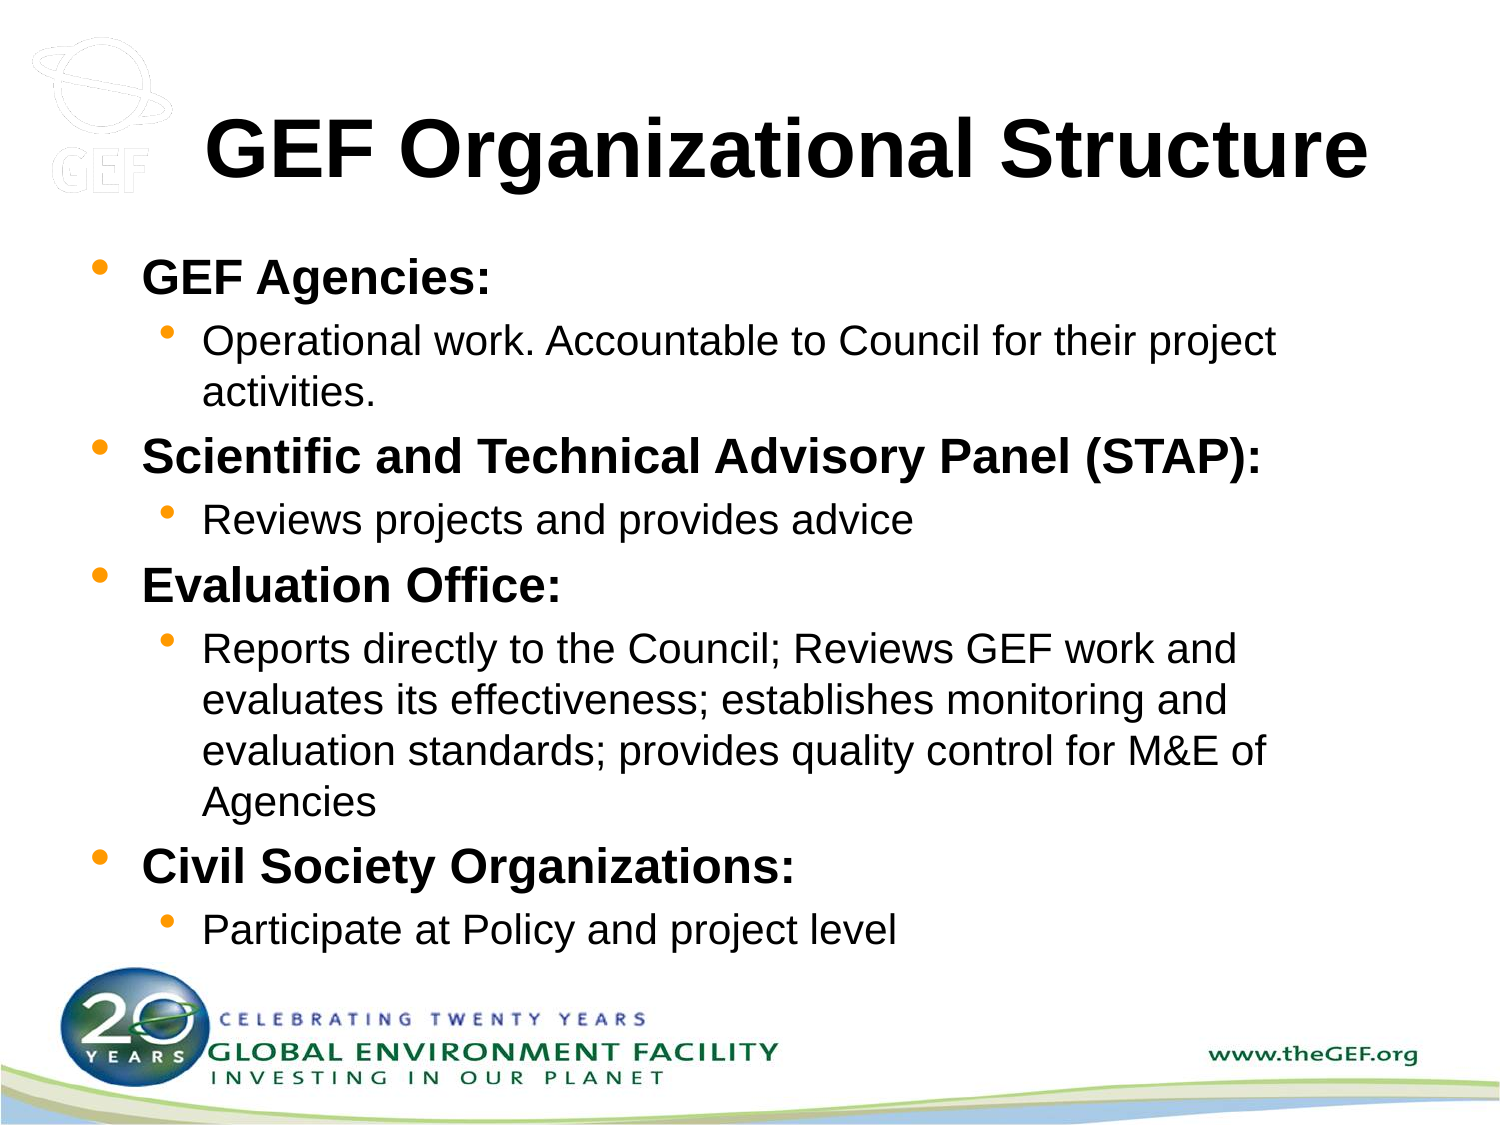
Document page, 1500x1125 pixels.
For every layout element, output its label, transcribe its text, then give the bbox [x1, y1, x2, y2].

list GEF Agencies: Operational work. Accountable to Council for their project activities. Scientific and Technical Advisory Panel (STAP): Reviews projects and provides advice Evaluation Office: Reports directly to the Council; Reviews GEF work and evaluates its effectiveness; establishes monitoring and evaluation standards; provides quality control for M&E of Agencies Civil Society Organizations: Participate at Policy and project level [74, 237, 1426, 960]
picture [24, 24, 186, 206]
picture [0, 962, 1500, 1125]
title GEF Organizational Structure [124, 49, 1451, 238]
